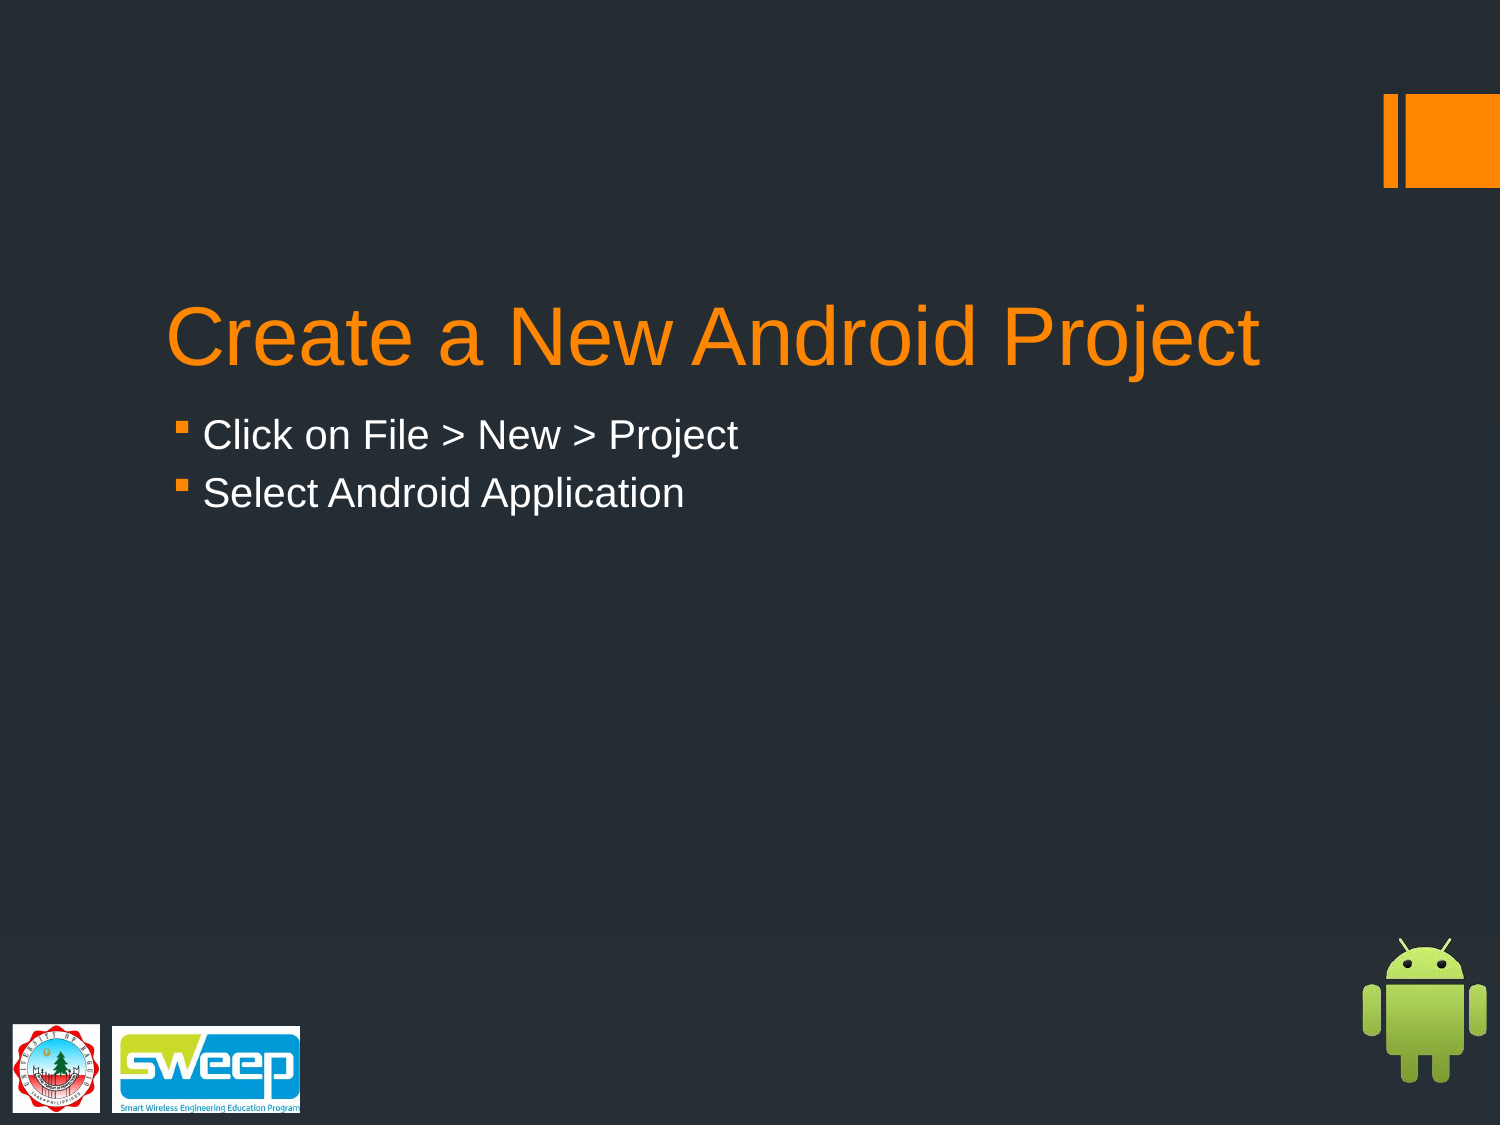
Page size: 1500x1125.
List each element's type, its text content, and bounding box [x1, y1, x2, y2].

picture [112, 1026, 300, 1113]
title Create a New Android Project [150, 200, 1350, 390]
list Click on File > New > Project Select Android Application [150, 399, 1350, 1035]
picture [1361, 937, 1487, 1083]
picture [200, 1053, 262, 1080]
picture [12, 1024, 100, 1113]
